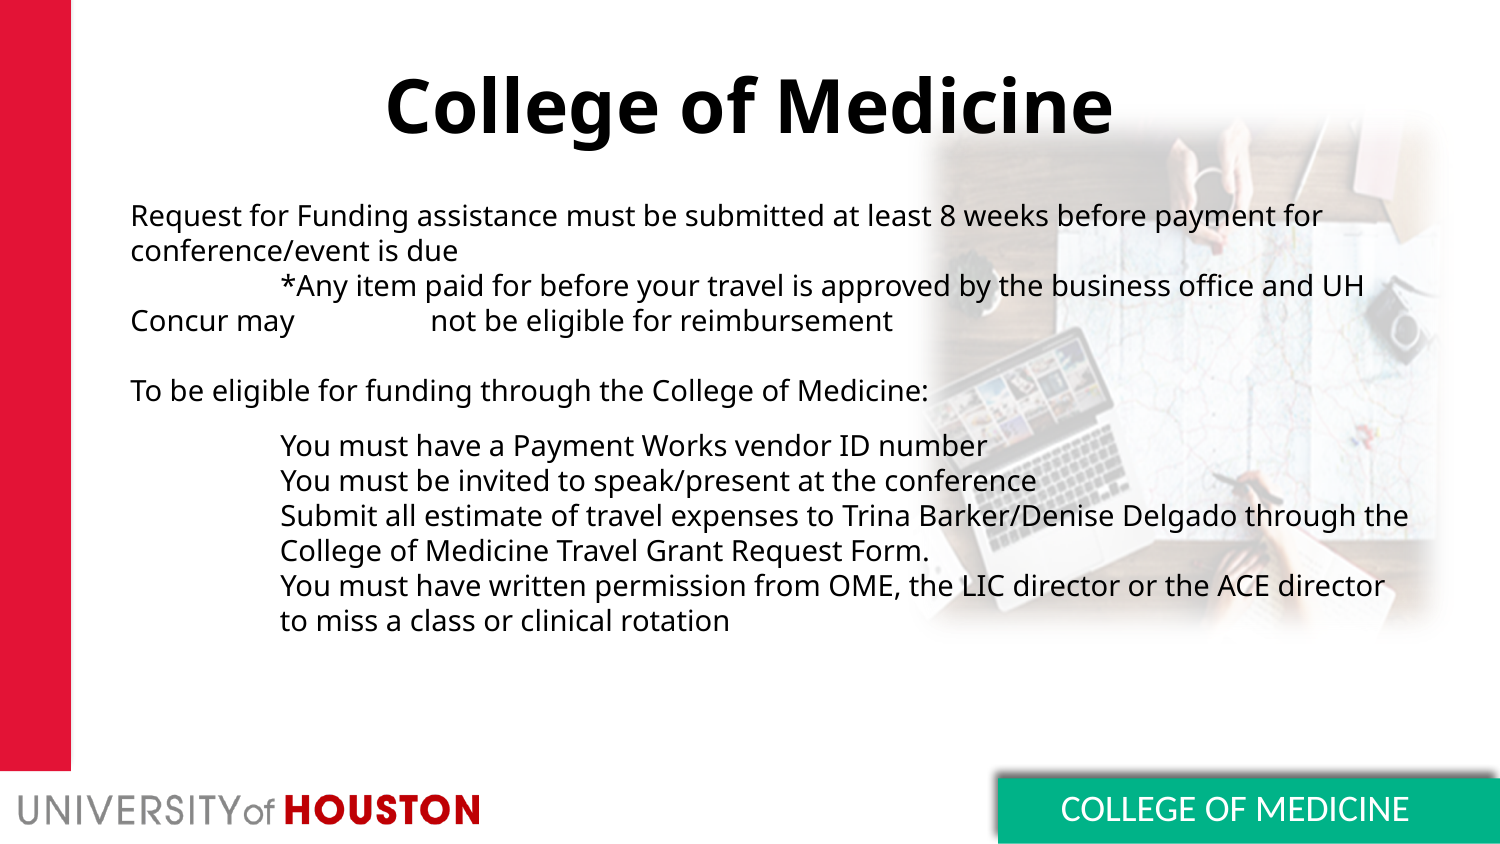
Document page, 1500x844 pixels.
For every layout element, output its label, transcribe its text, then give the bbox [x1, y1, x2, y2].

title College of Medicine [93, 42, 1407, 165]
picture [903, 88, 1461, 650]
picture [16, 792, 479, 827]
text_box Request for Funding assistance must be submitted at least 8 weeks before payment for conference/event is due *Any item paid for before your travel is approved by the business office and UH Concur may not be eligible for reimbursement To be eligible for funding through the College of Medicine: You must have a Payment Works vendor ID number You must be invited to speak/present at the conference Submit all estimate of travel expenses to Trina Barker/Denise Delgado through the College of Medicine Travel Grant Request Form. You must have written permission from OME, the LIC director or the ACE director to miss a class or clinical rotation [115, 189, 894, 645]
